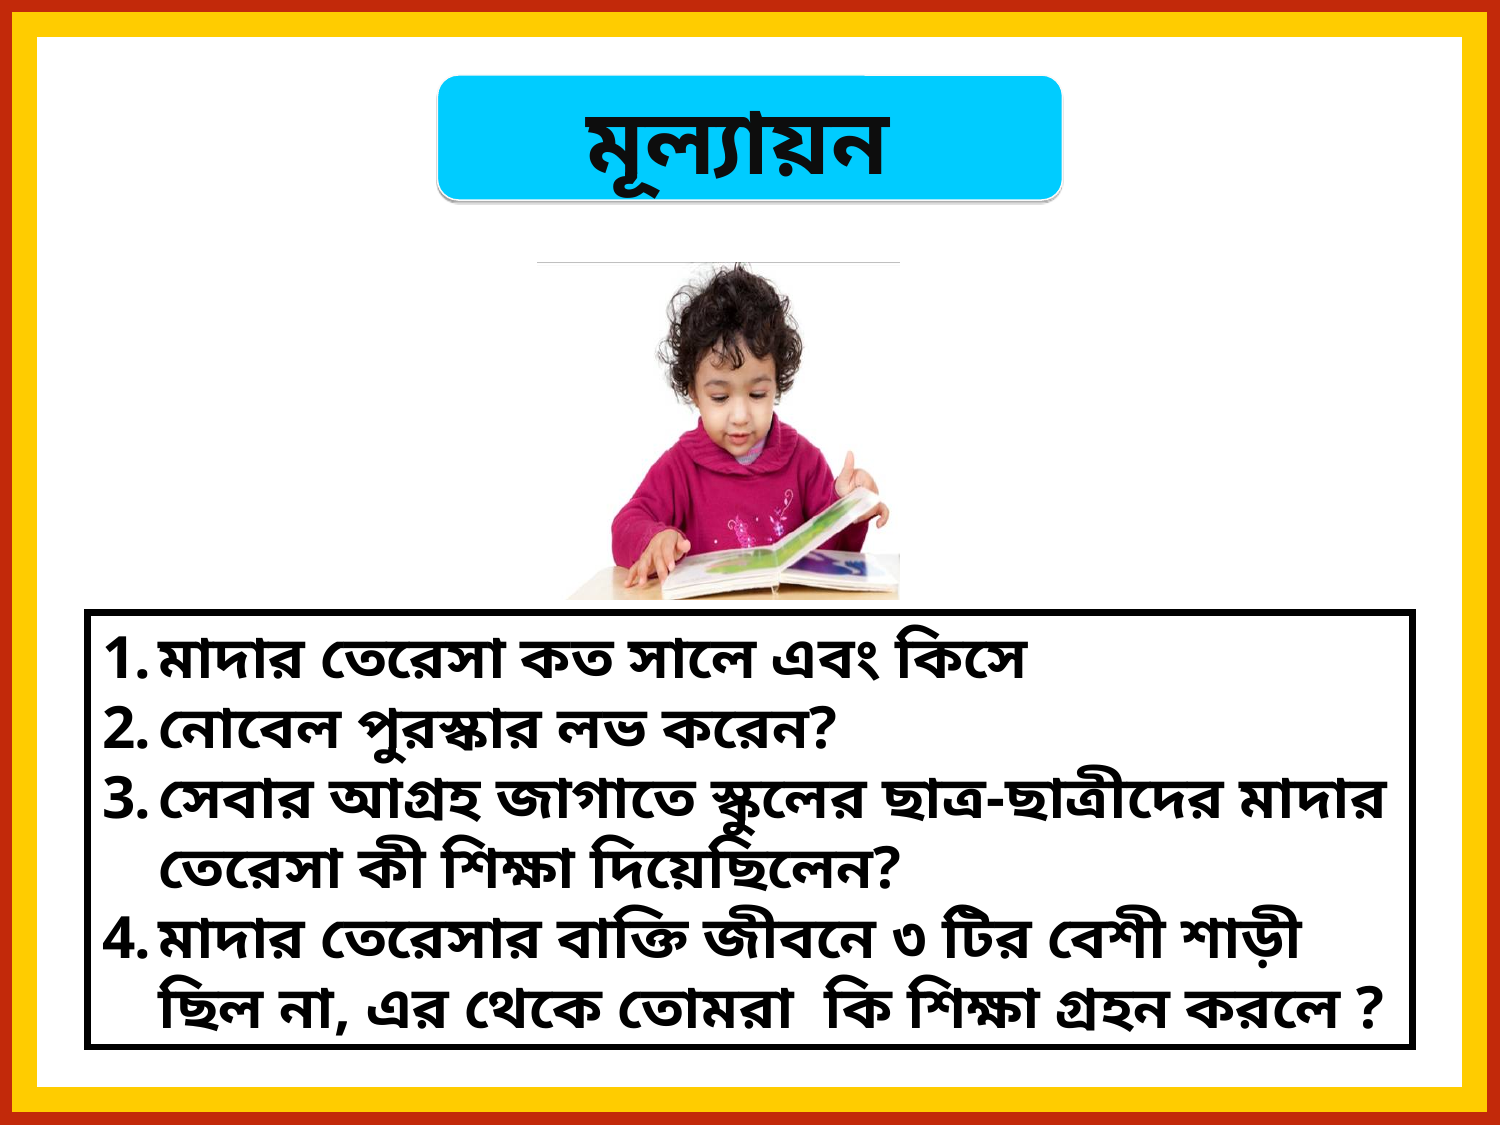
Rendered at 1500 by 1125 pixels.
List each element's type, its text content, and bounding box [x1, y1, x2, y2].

text_box মূল্যায়ন [437, 74, 1063, 201]
text_box [0, 0, 1500, 1125]
text_box [24, 24, 1475, 1100]
picture [537, 262, 901, 601]
text_box মাদার তেরেসা কত সালে এবং কিসে নোবেল পুরস্কার লভ করেন? সেবার আগ্রহ জাগাতে স্কুলের ছাত্র-ছাত্রীদের মাদার তেরেসা কী শিক্ষা দিয়েছিলেন? মাদার তেরেসার বাক্তি জীবনে ৩ টির বেশী শাড়ী ছিল না, এর থেকে তোমরা কি শিক্ষা গ্রহন করলে ? [87, 612, 1413, 1048]
